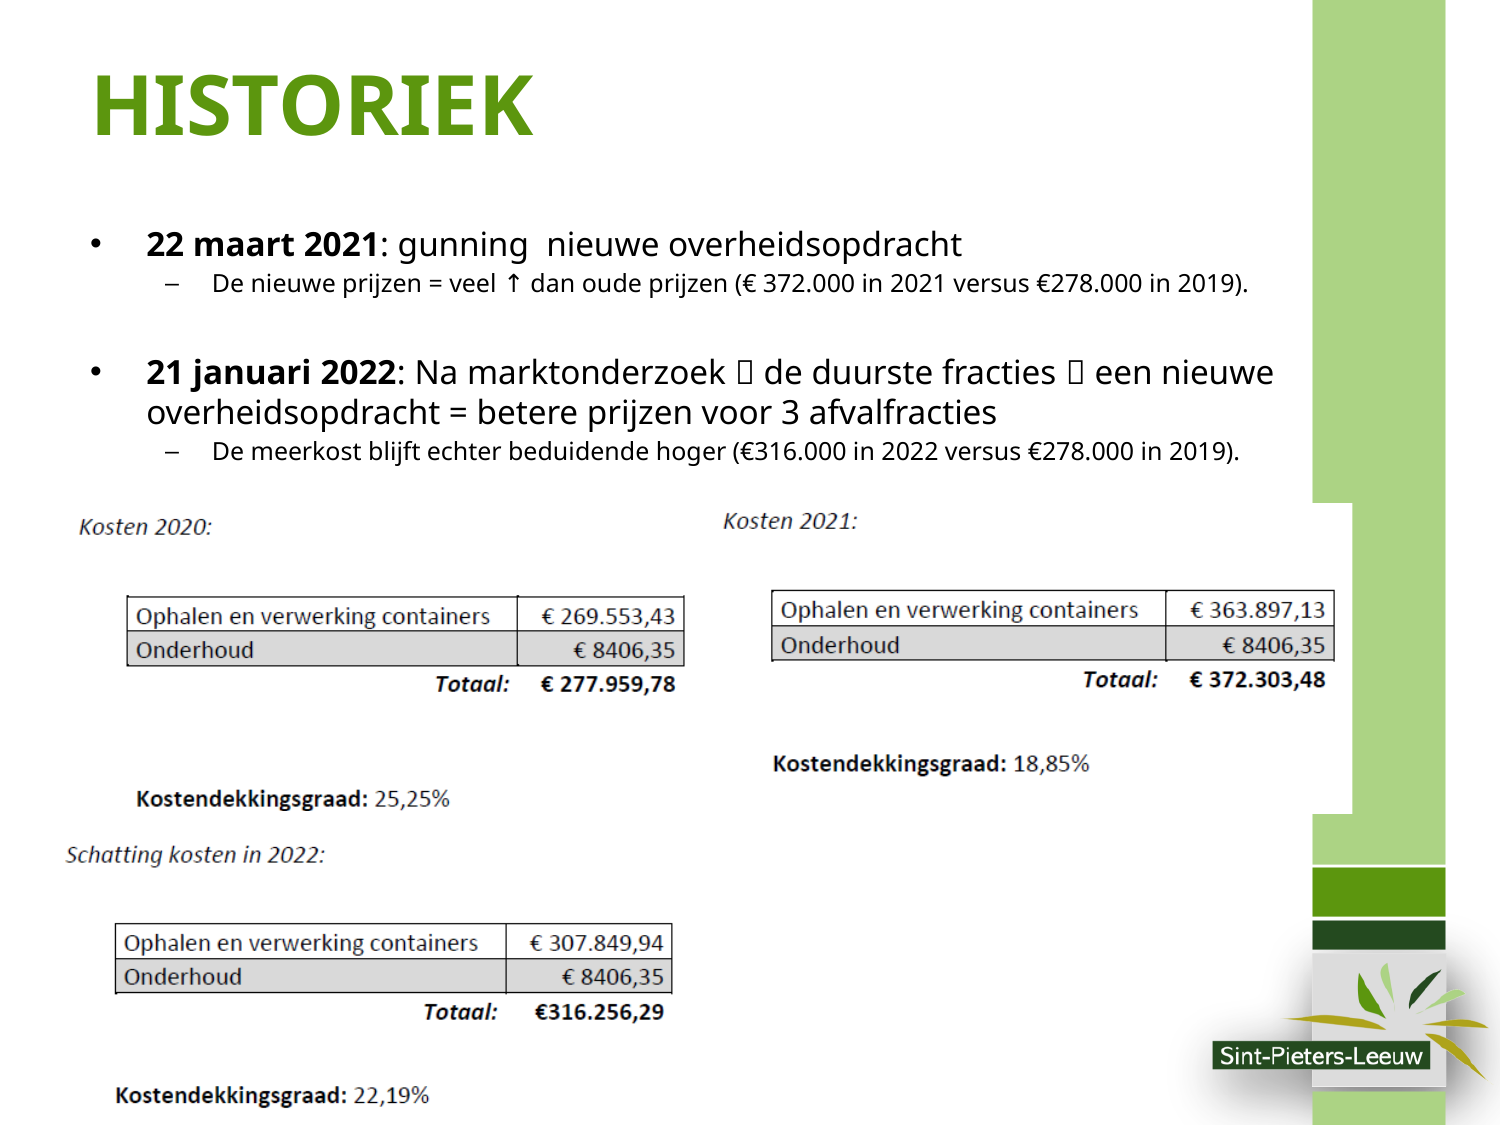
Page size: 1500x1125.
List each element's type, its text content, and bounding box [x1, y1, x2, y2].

title HISTORIEK [75, 8, 1306, 197]
list 22 maart 2021: gunning nieuwe overheidsopdracht De nieuwe prijzen = veel ↑ dan oude prijzen (€ 372.000 in 2021 versus €278.000 in 2019). 21 januari 2022: Na marktonderzoek  de duurste fracties  een nieuwe overheidsopdracht = betere prijzen voor 3 afvalfracties De meerkost blijft echter beduidende hoger (€316.000 in 2022 versus €278.000 in 2019). [75, 215, 1306, 502]
picture [0, 0, 1500, 1125]
list 22 maart 2021: gunning nieuwe overheidsopdracht De nieuwe prijzen = veel ↑ dan oude prijzen (€ 372.000 in 2021 versus €278.000 in 2019). 21 januari 2022: Na marktonderzoek  de duurste fracties  een nieuwe overheidsopdracht = betere prijzen voor 3 afvalfracties De meerkost blijft echter beduidende hoger (€316.000 in 2022 versus €278.000 in 2019). [75, 819, 1306, 1047]
